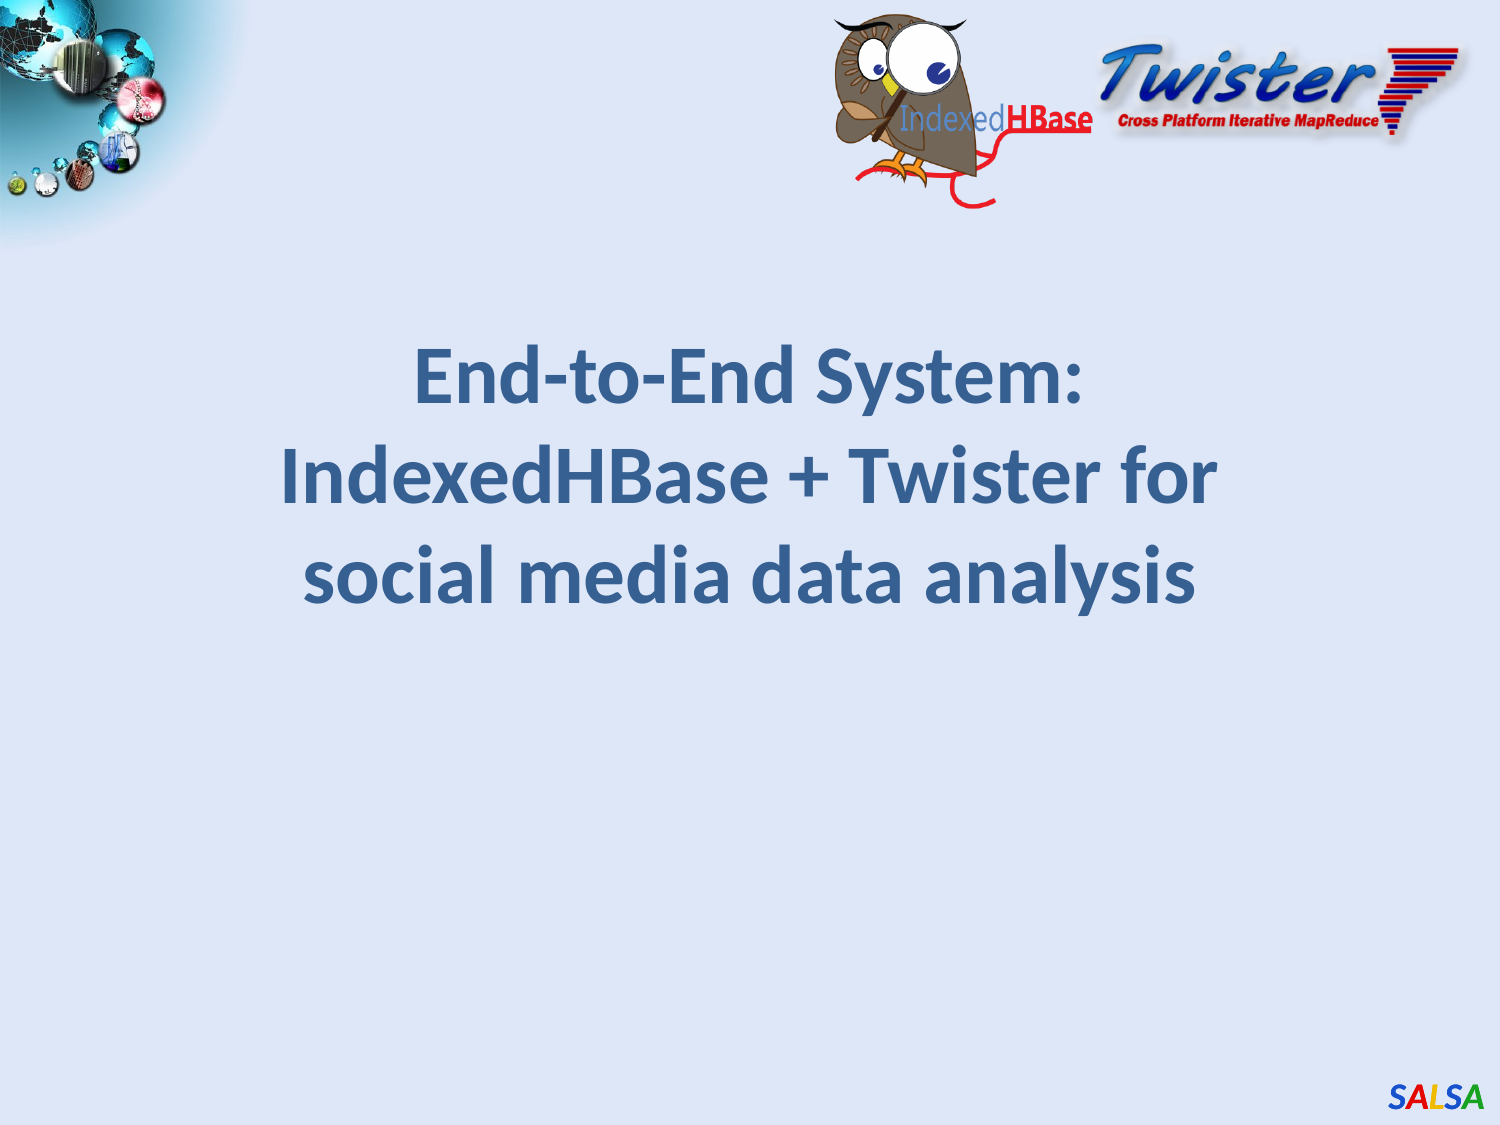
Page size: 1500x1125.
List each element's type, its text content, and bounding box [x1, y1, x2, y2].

picture [0, 0, 263, 253]
picture [824, 2, 1476, 215]
subtitle End-to-End System: IndexedHBase + Twister for social media data analysis [187, 312, 1313, 721]
